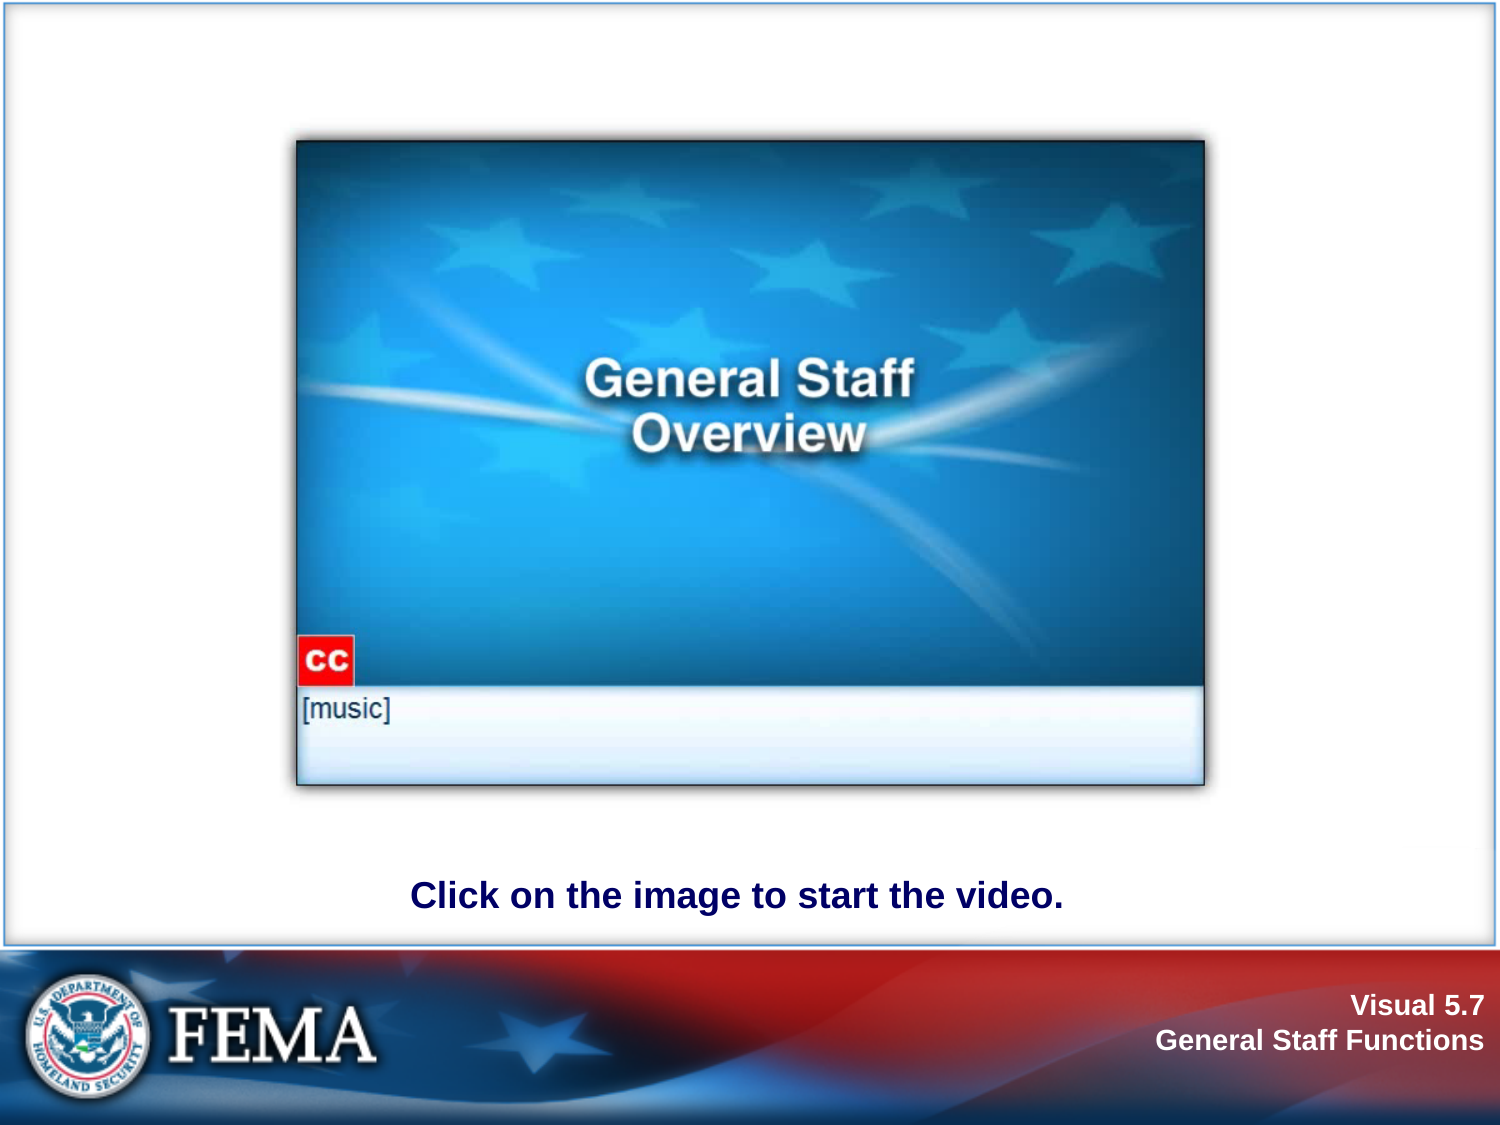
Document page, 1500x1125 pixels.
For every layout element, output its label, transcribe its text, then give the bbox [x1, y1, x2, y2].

text_box Click on the image to start the video. [260, 863, 1214, 924]
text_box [249, 87, 1251, 838]
picture [0, 0, 1500, 1125]
